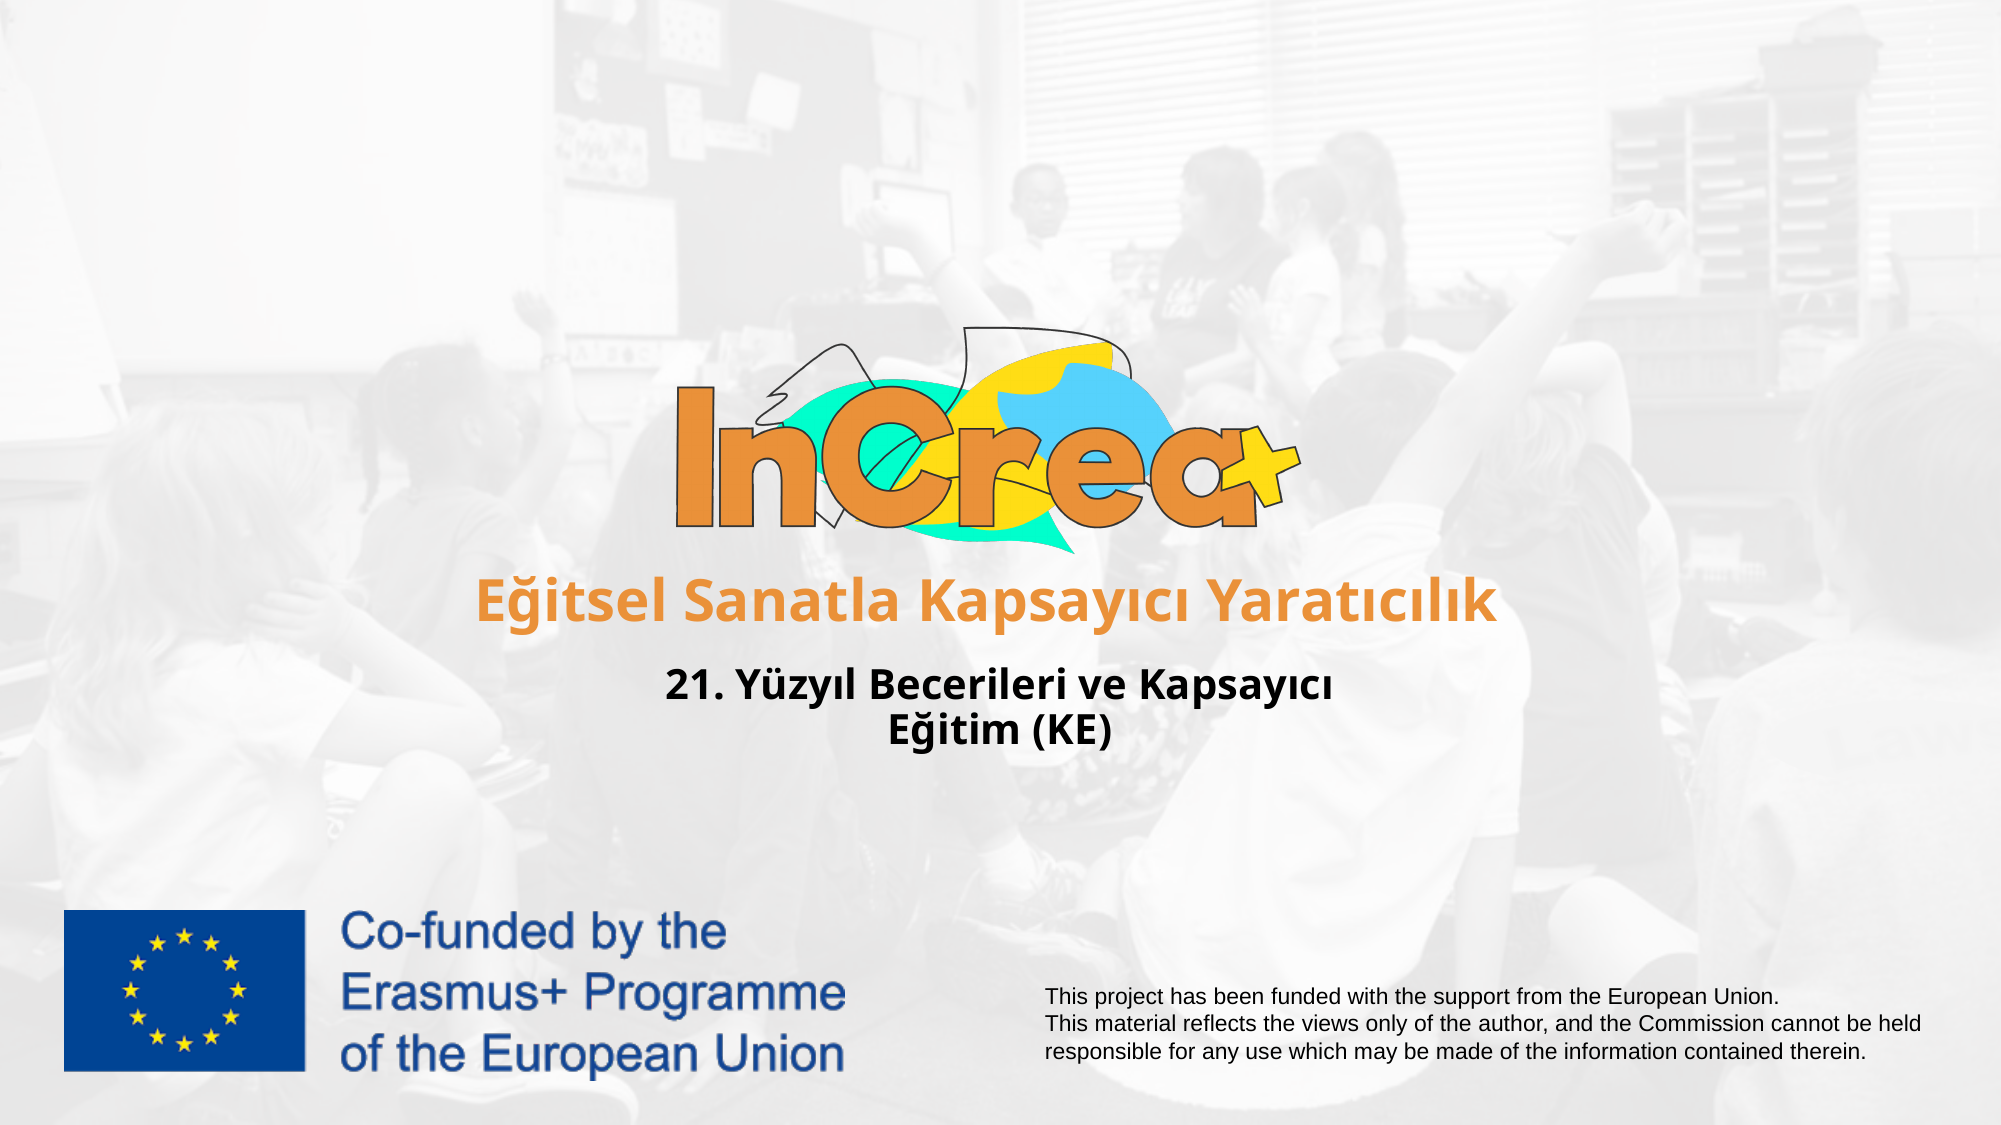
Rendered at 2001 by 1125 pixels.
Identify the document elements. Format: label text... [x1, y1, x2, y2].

text_box Eğitsel Sanatla Kapsayıcı Yaratıcılık [236, 555, 1736, 641]
picture [64, 909, 846, 1082]
text_box 21. Yüzyıl Becerileri ve Kapsayıcı Eğitim (KE) [626, 656, 1373, 740]
text_box This project has been funded with the support from the European Union. This material reflects the views only of the author, and the Commission cannot be held responsible for any use which may be made of the information contained therein. [1030, 973, 1952, 1081]
picture [667, 314, 1305, 563]
